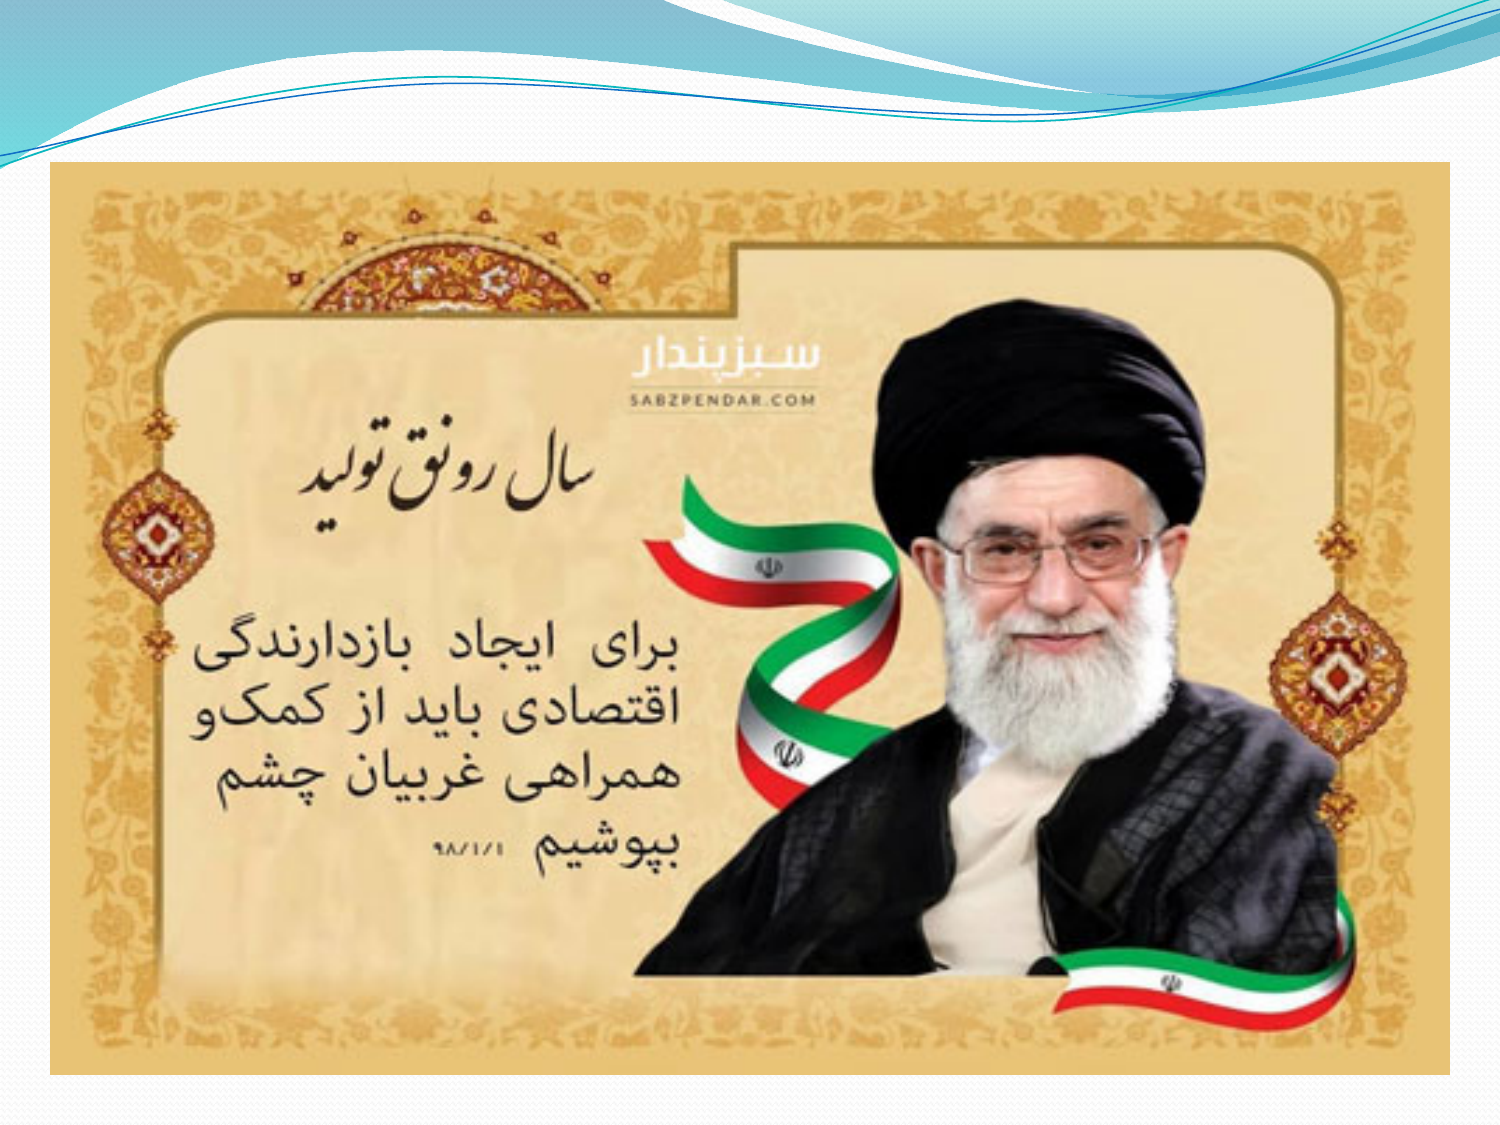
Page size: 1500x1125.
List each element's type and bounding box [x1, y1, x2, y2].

list [49, 162, 1451, 1076]
